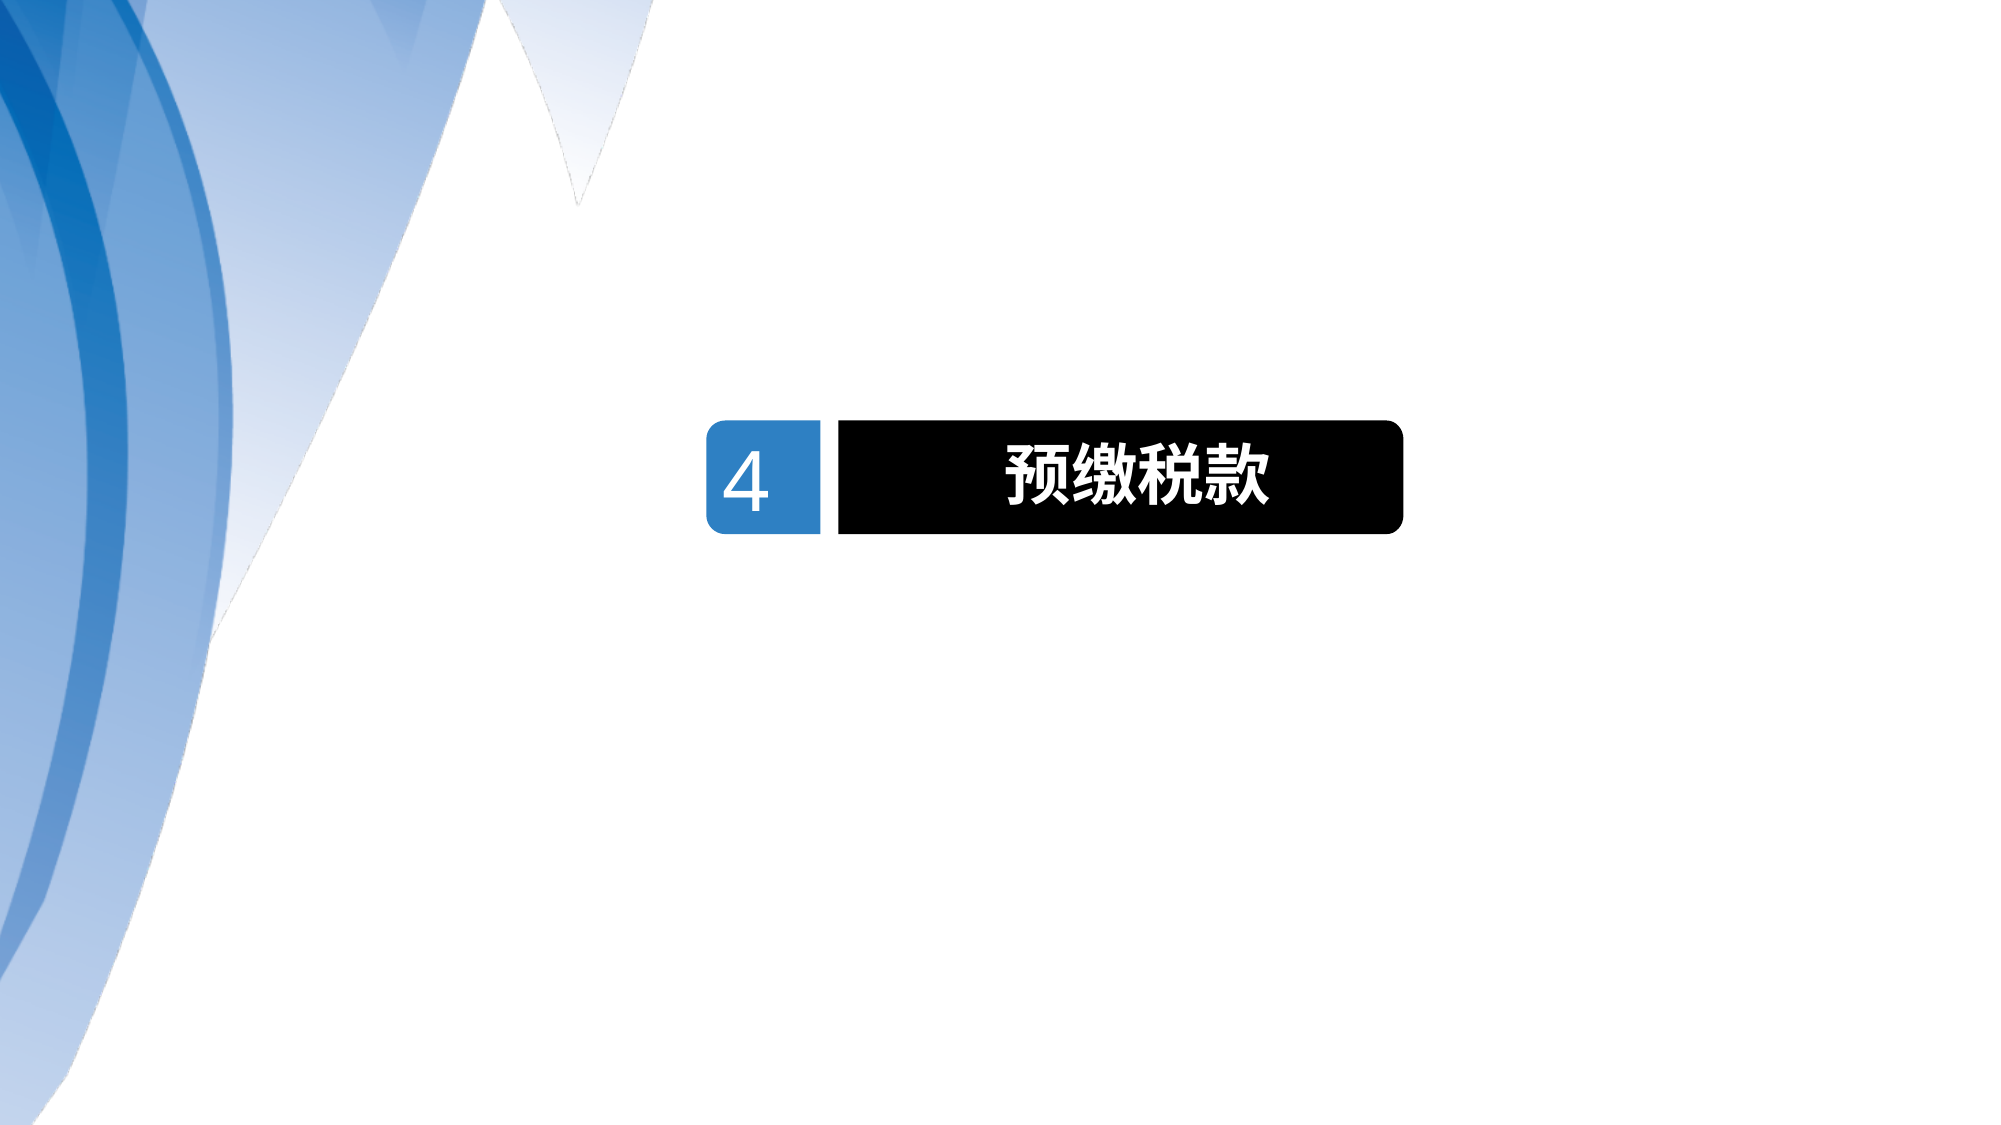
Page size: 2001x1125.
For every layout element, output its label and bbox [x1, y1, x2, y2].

picture [0, 0, 707, 1125]
text_box [706, 420, 1404, 537]
